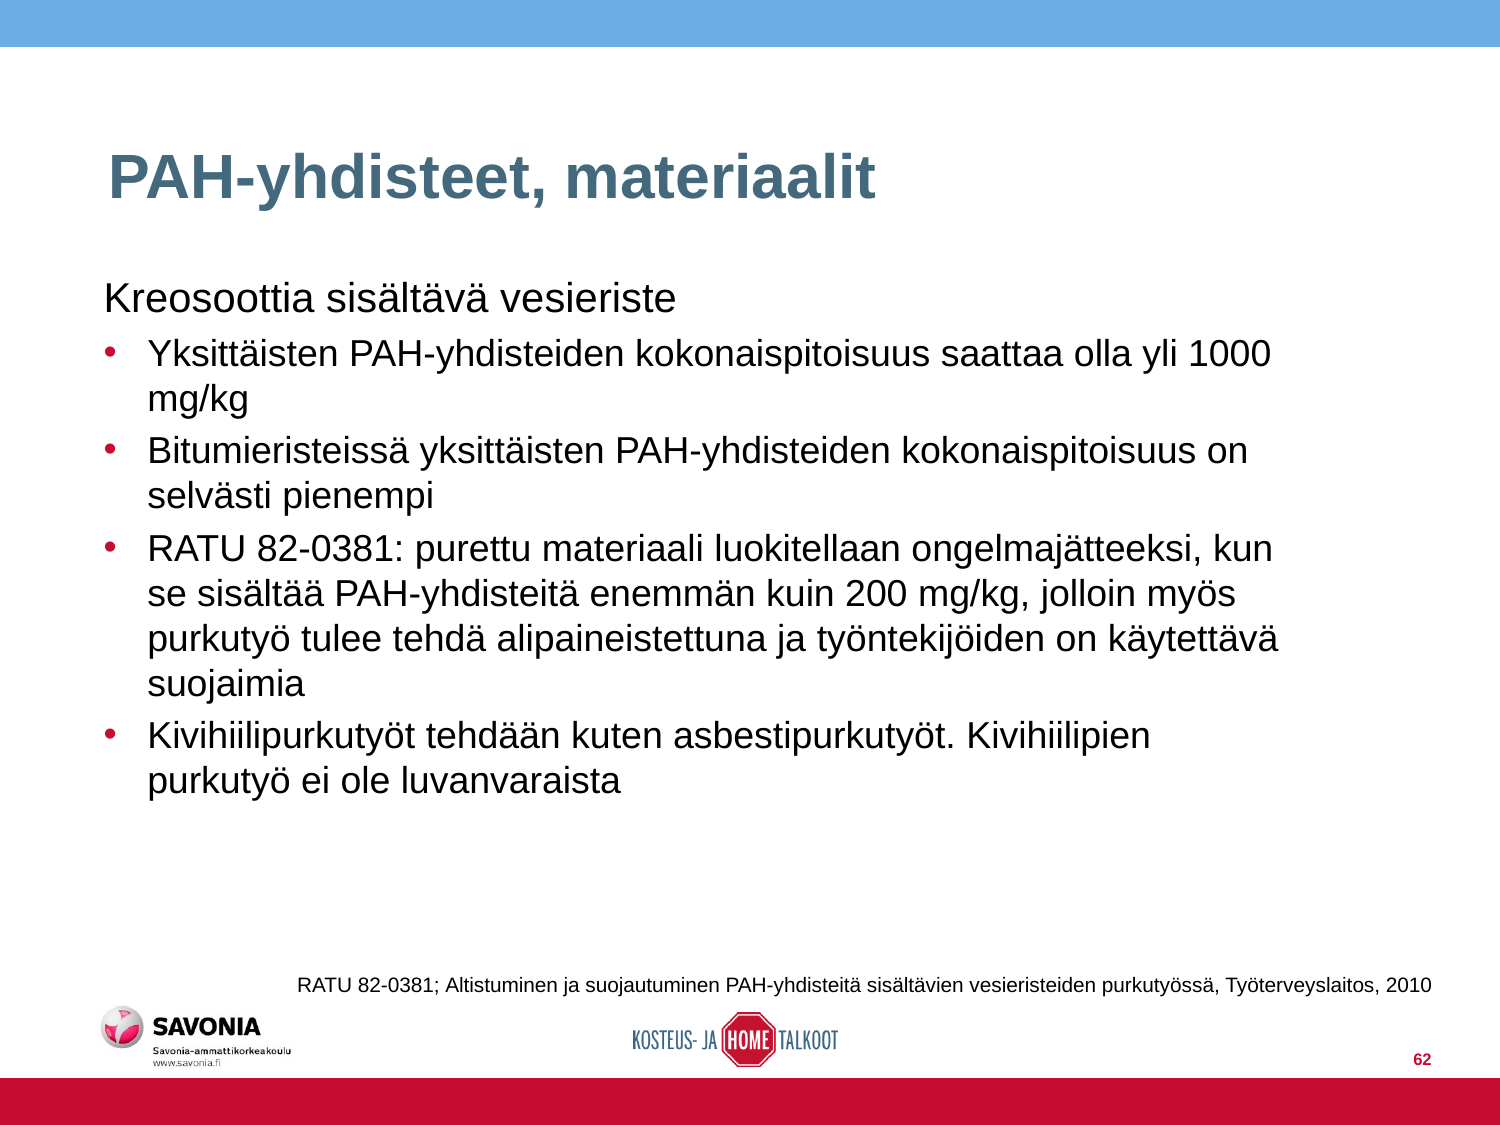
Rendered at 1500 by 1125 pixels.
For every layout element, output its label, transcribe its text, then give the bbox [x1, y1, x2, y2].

picture [88, 999, 302, 1071]
title PAH-yhdisteet, materiaalit [93, 41, 1322, 219]
footer RATU 82-0381; Altistuminen ja suojautuminen PAH-yhdisteitä sisältävien vesieristeiden purkutyössä, Työterveyslaitos, 2010 [135, 969, 1447, 1030]
list Kreosoottia sisältävä vesieriste Yksittäisten PAH-yhdisteiden kokonaispitoisuus saattaa olla yli 1000 mg/kg Bitumieristeissä yksittäisten PAH-yhdisteiden kokonaispitoisuus on selvästi pienempi RATU 82-0381: purettu materiaali luokitellaan ongelmajätteeksi, kun se sisältää PAH-yhdisteitä enemmän kuin 200 mg/kg, jolloin myös purkutyö tulee tehdä alipaineistettuna ja työntekijöiden on käytettävä suojaimia Kivihiilipurkutyöt tehdään kuten asbestipurkutyöt. Kivihiilipien purkutyö ei ole luvanvaraista [88, 263, 1318, 985]
picture [633, 1030, 838, 1067]
slide_number 62 [1364, 1016, 1447, 1077]
